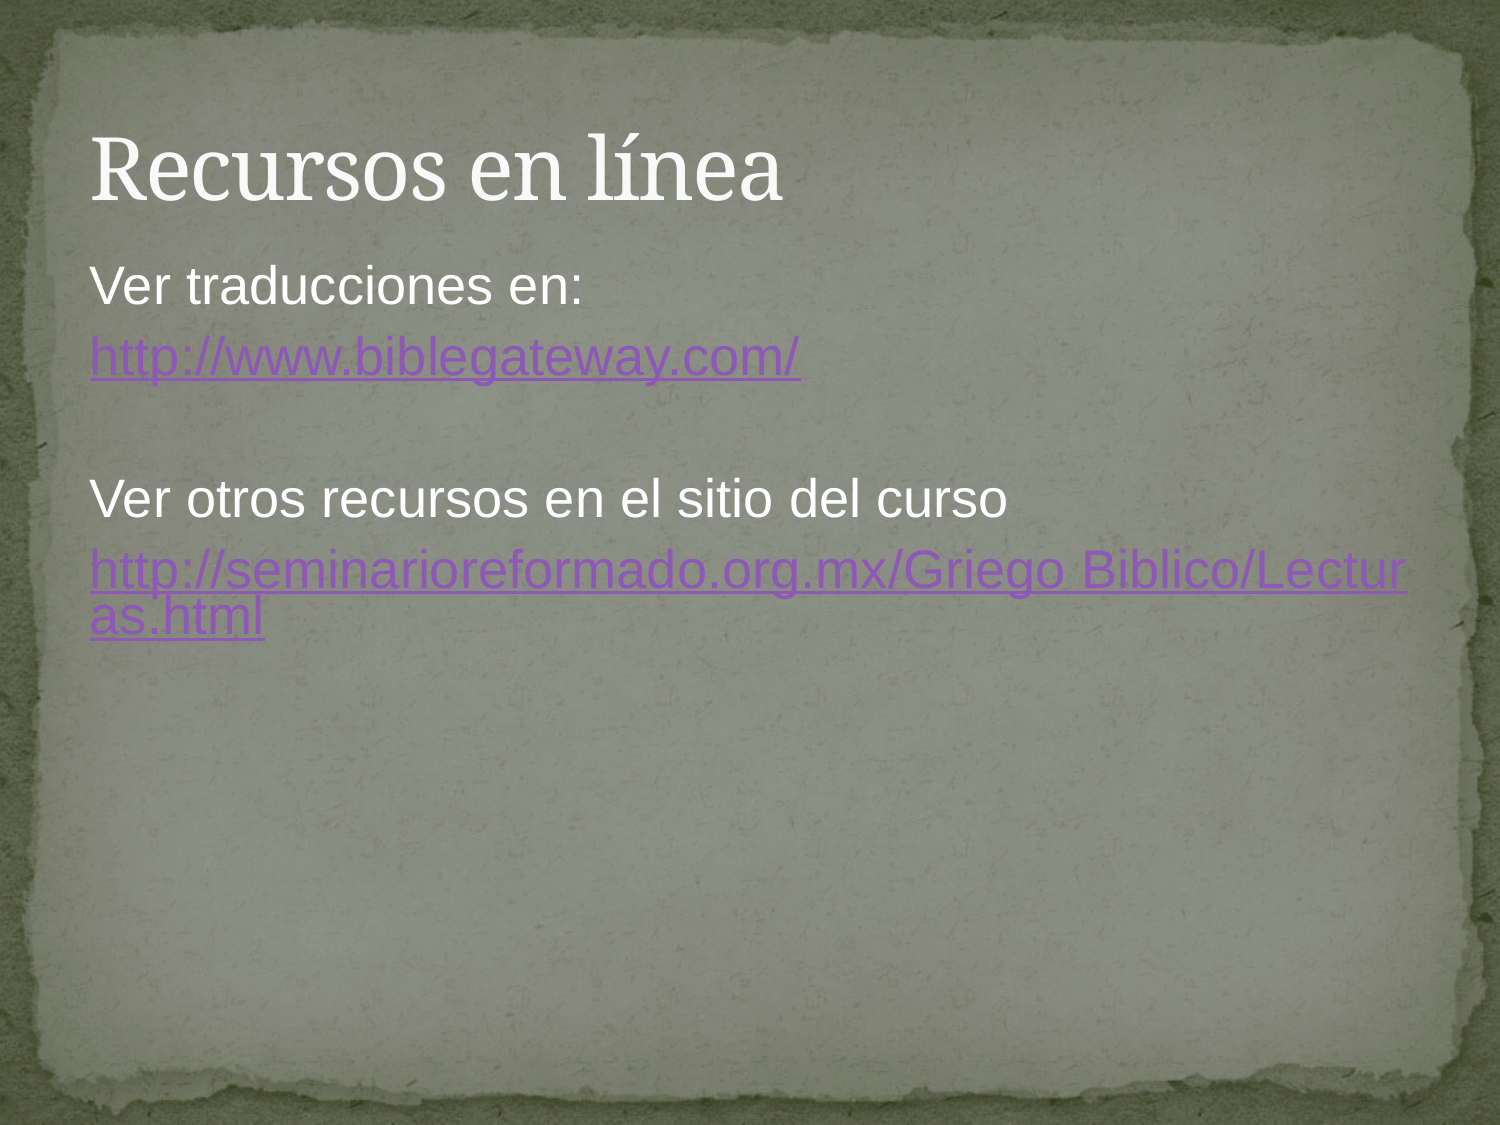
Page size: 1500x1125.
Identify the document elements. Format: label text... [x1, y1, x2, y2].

list Ver traducciones en: http://www.biblegateway.com/ Ver otros recursos en el sitio del curso http://seminarioreformado.org.mx/Griego Biblico/Lecturas.html [75, 249, 1425, 1000]
title Recursos en línea [74, 24, 1425, 225]
